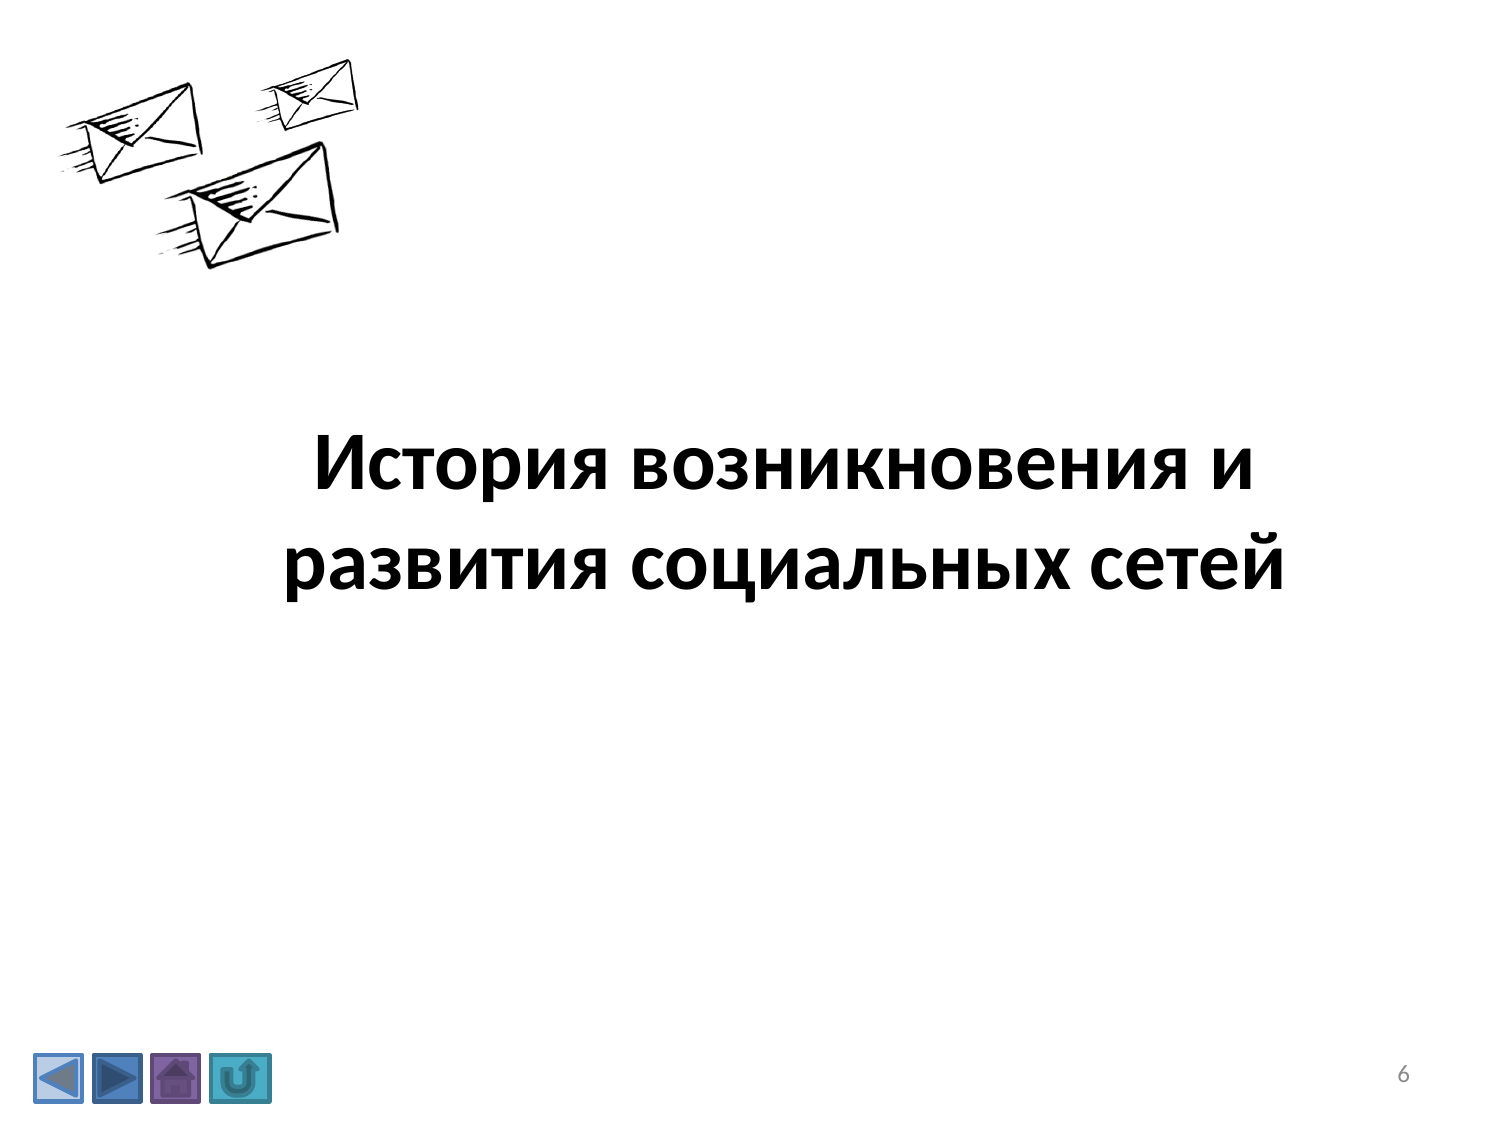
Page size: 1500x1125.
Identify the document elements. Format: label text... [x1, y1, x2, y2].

text_box История возникновения и развития социальных сетей [222, 398, 1348, 614]
picture [245, 58, 364, 139]
text_box [33, 1053, 84, 1104]
text_box [92, 1053, 143, 1104]
text_box [150, 1053, 201, 1104]
picture [46, 81, 349, 282]
text_box [209, 1053, 272, 1104]
slide_number 6 [1074, 1042, 1425, 1103]
